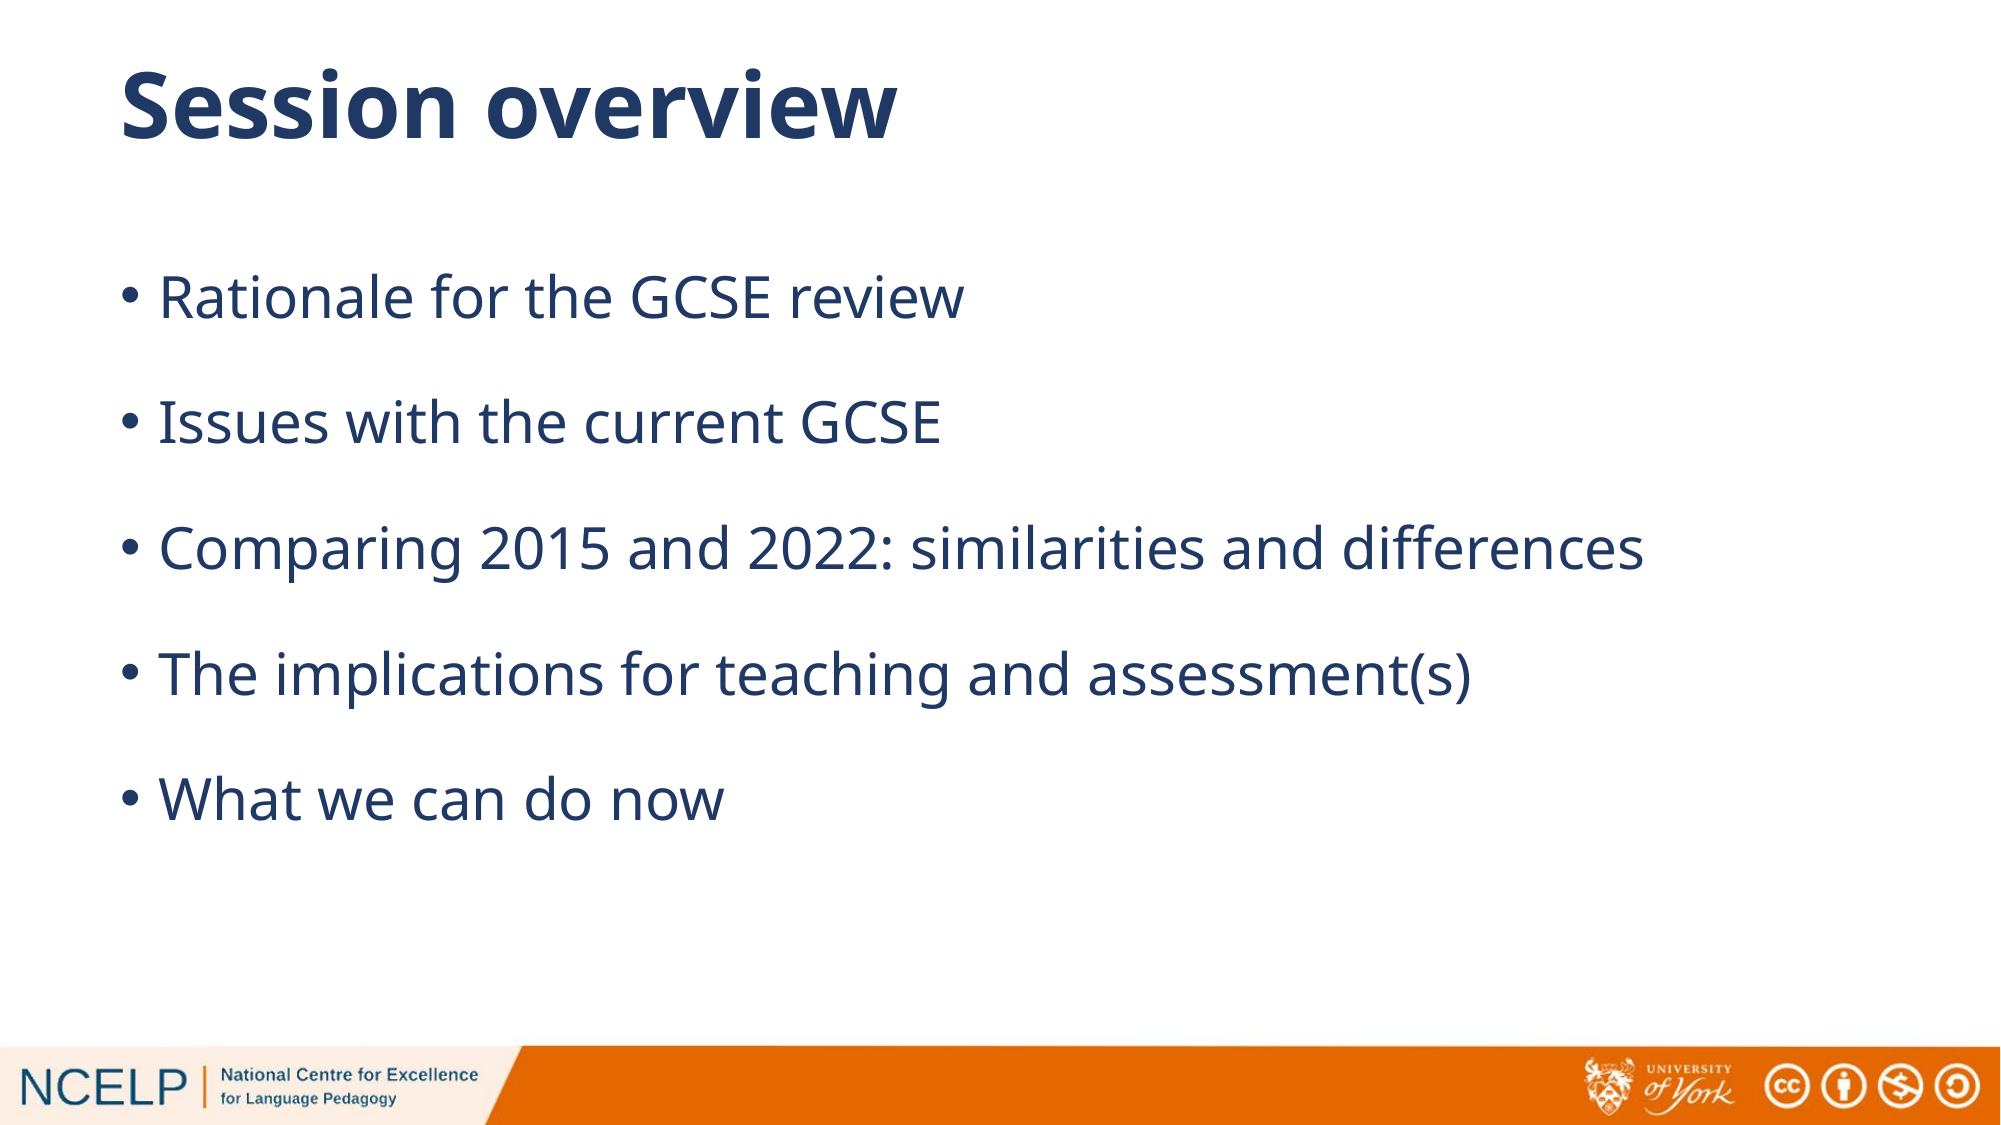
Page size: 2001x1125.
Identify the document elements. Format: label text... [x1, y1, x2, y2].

list Rationale for the GCSE review Issues with the current GCSE Comparing 2015 and 2022: similarities and differences The implications for teaching and assessment(s) What we can do now [105, 217, 1943, 990]
picture [0, 0, 2001, 1125]
title Session overview [105, 0, 1831, 217]
